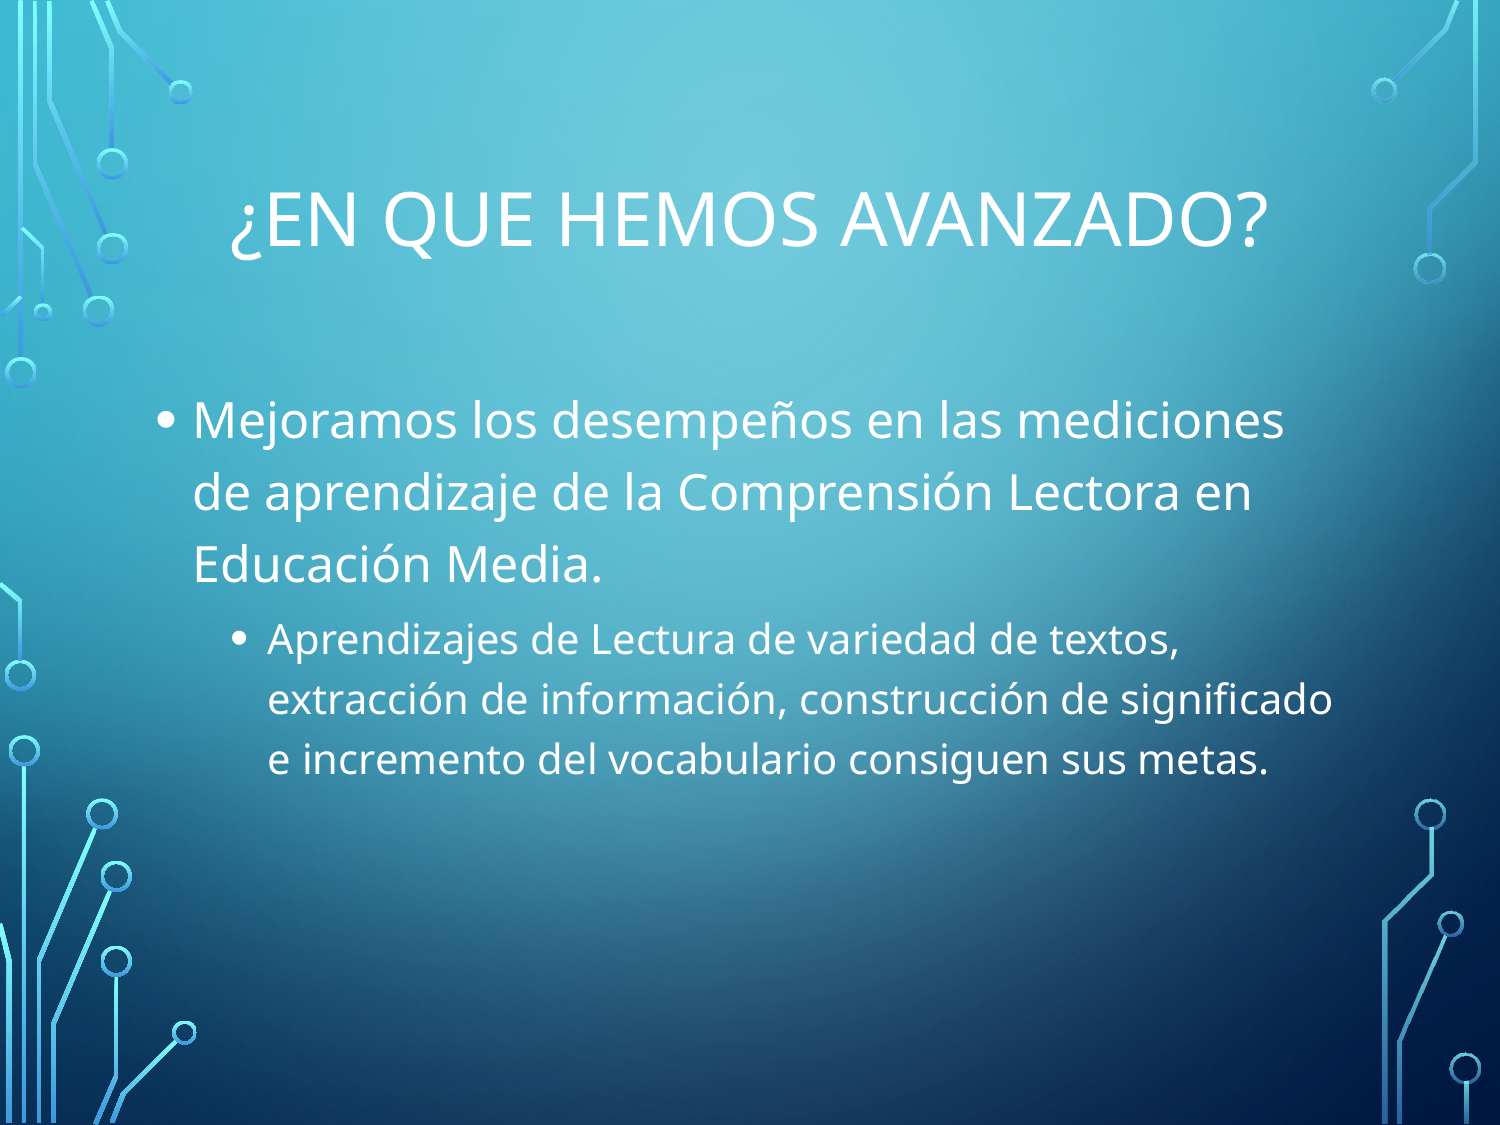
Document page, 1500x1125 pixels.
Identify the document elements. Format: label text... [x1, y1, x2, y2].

title ¿EN QUE HEMOS AVANZADO? [140, 101, 1360, 344]
list Mejoramos los desempeños en las mediciones de aprendizaje de la Comprensión Lectora en Educación Media. Aprendizajes de Lectura de variedad de textos, extracción de información, construcción de significado e incremento del vocabulario consiguen sus metas. [140, 369, 1360, 950]
